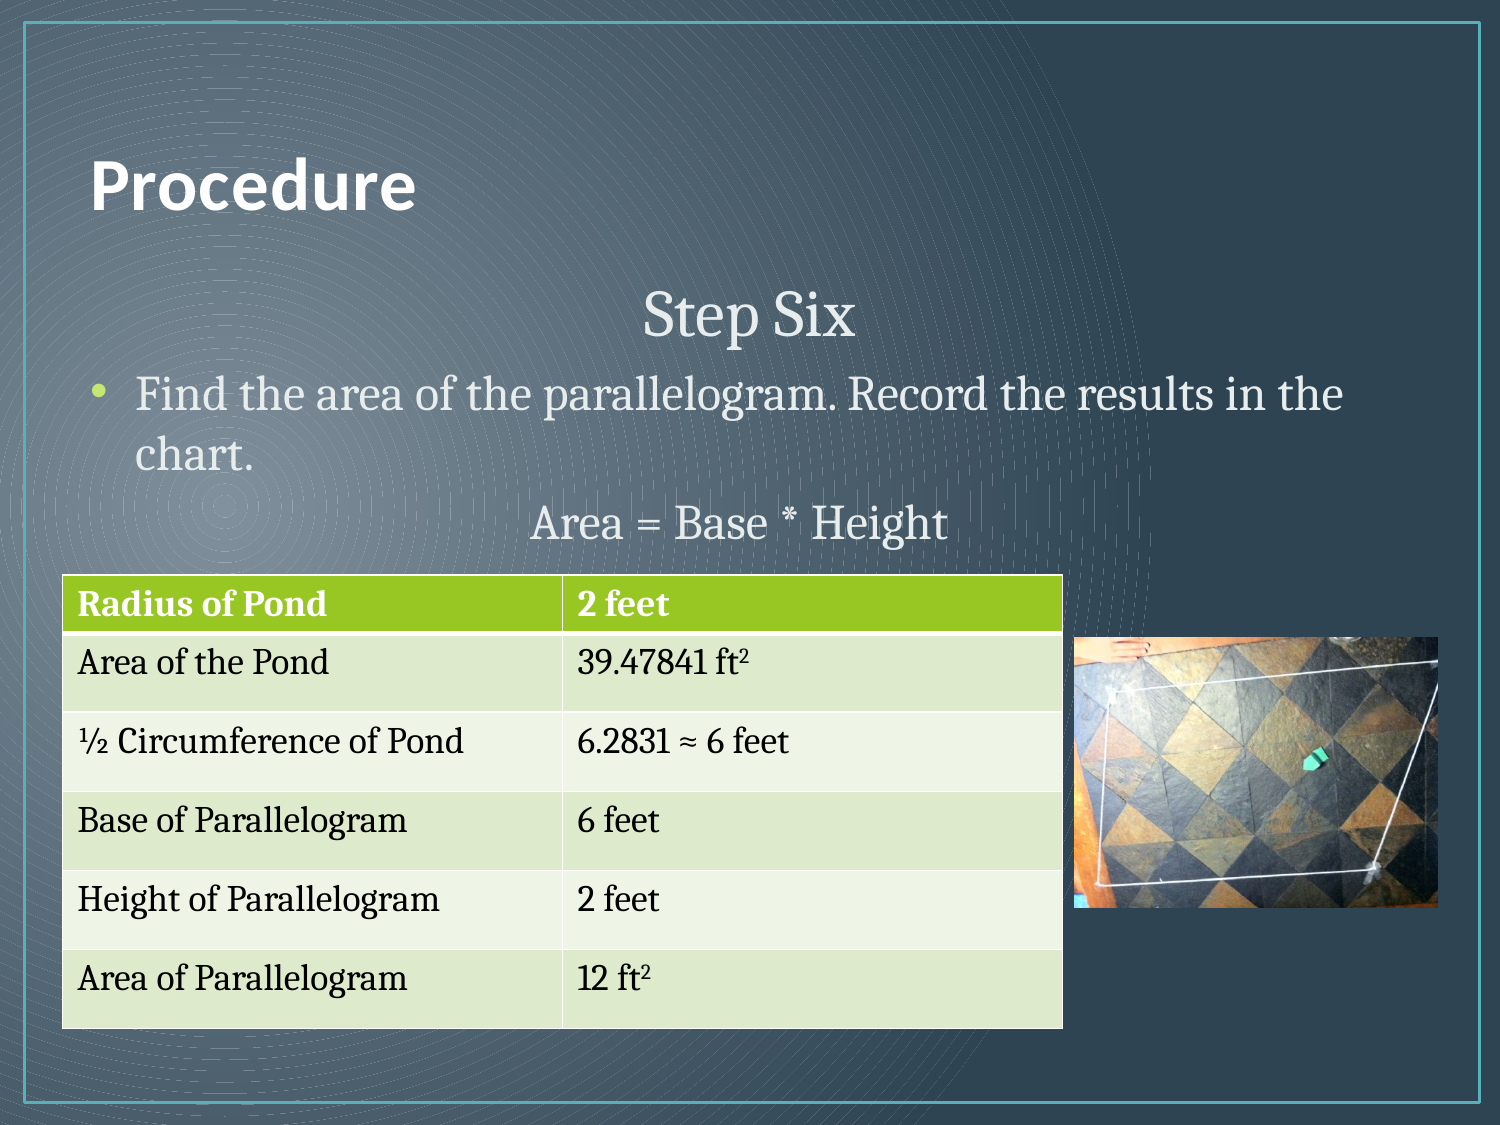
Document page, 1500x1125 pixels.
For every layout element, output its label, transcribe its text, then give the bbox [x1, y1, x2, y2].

table_cell Height of Parallelogram [63, 871, 562, 949]
table_header 2 feet [563, 576, 1062, 631]
picture [1074, 637, 1438, 909]
table_header Radius of Pond [63, 576, 562, 631]
title Procedure [75, 45, 1425, 233]
table_cell ½ Circumference of Pond [63, 713, 562, 791]
table_cell 39.47841 ft2 [563, 636, 1062, 711]
table_cell 12 ft2 [563, 950, 1062, 1028]
table_cell 6.2831 ≈ 6 feet [563, 713, 1062, 791]
table_cell 2 feet [563, 871, 1062, 949]
table_cell Base of Parallelogram [63, 792, 562, 870]
list Step Six Find the area of the parallelogram. Record the results in the chart. Area = Base * Height [75, 262, 1425, 1005]
table_cell Area of Parallelogram [63, 950, 562, 1028]
table_cell 6 feet [563, 792, 1062, 870]
table_cell Area of the Pond [63, 636, 562, 711]
